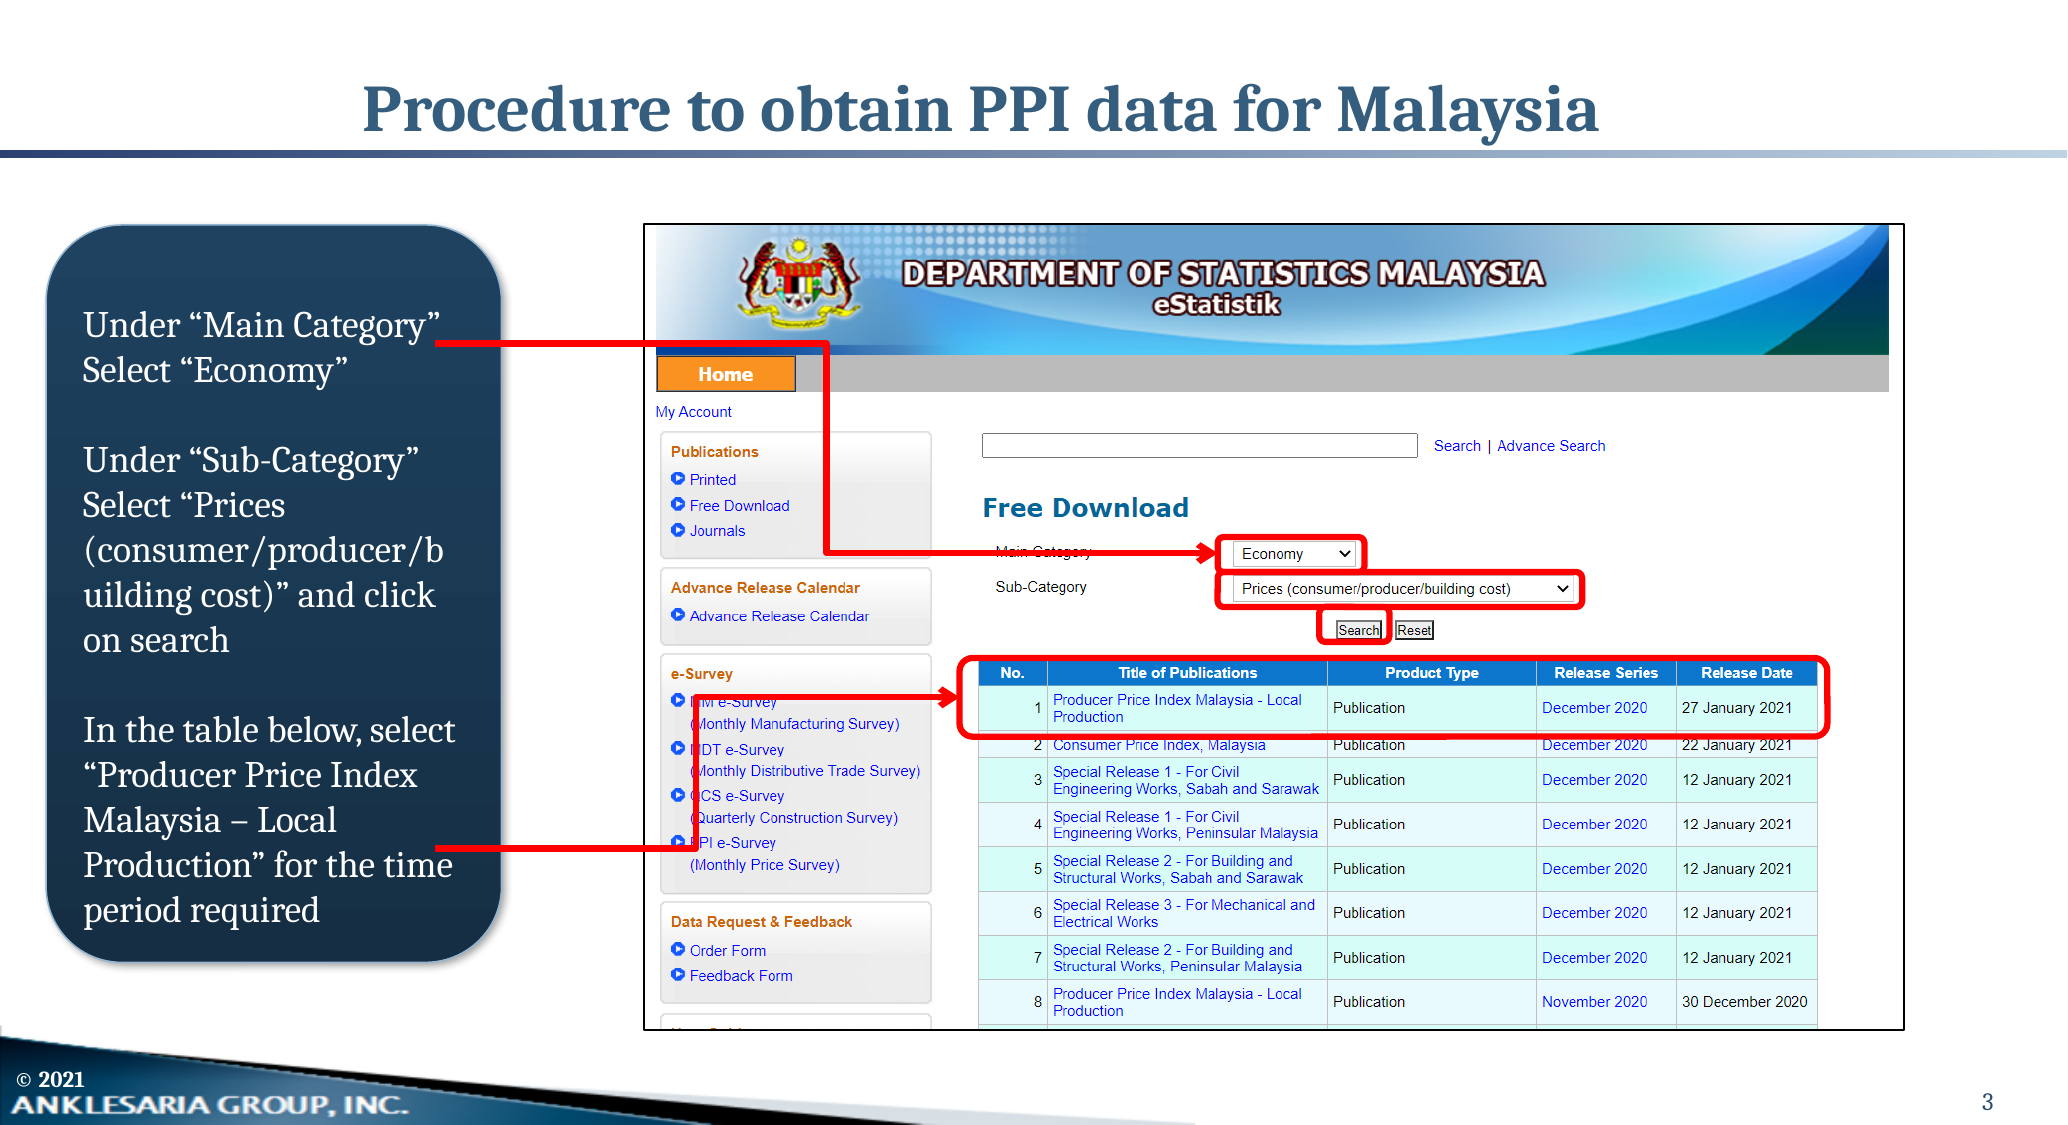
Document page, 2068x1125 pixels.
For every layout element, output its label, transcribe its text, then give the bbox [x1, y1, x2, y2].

picture [0, 1024, 1200, 1125]
title Procedure to obtain PPI data for Malaysia [51, 57, 1913, 143]
text_box Under “Main Category” Select “Economy” Under “Sub-Category” Select “Prices (consumer/producer/building cost)” and click on search In the table below, select “Producer Price Index Malaysia – Local Production” for the time period required [45, 224, 503, 964]
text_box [435, 697, 960, 849]
slide_number 3 [1967, 1077, 2068, 1125]
picture [644, 224, 1904, 1030]
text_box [435, 343, 1218, 554]
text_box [99, 685, 488, 802]
